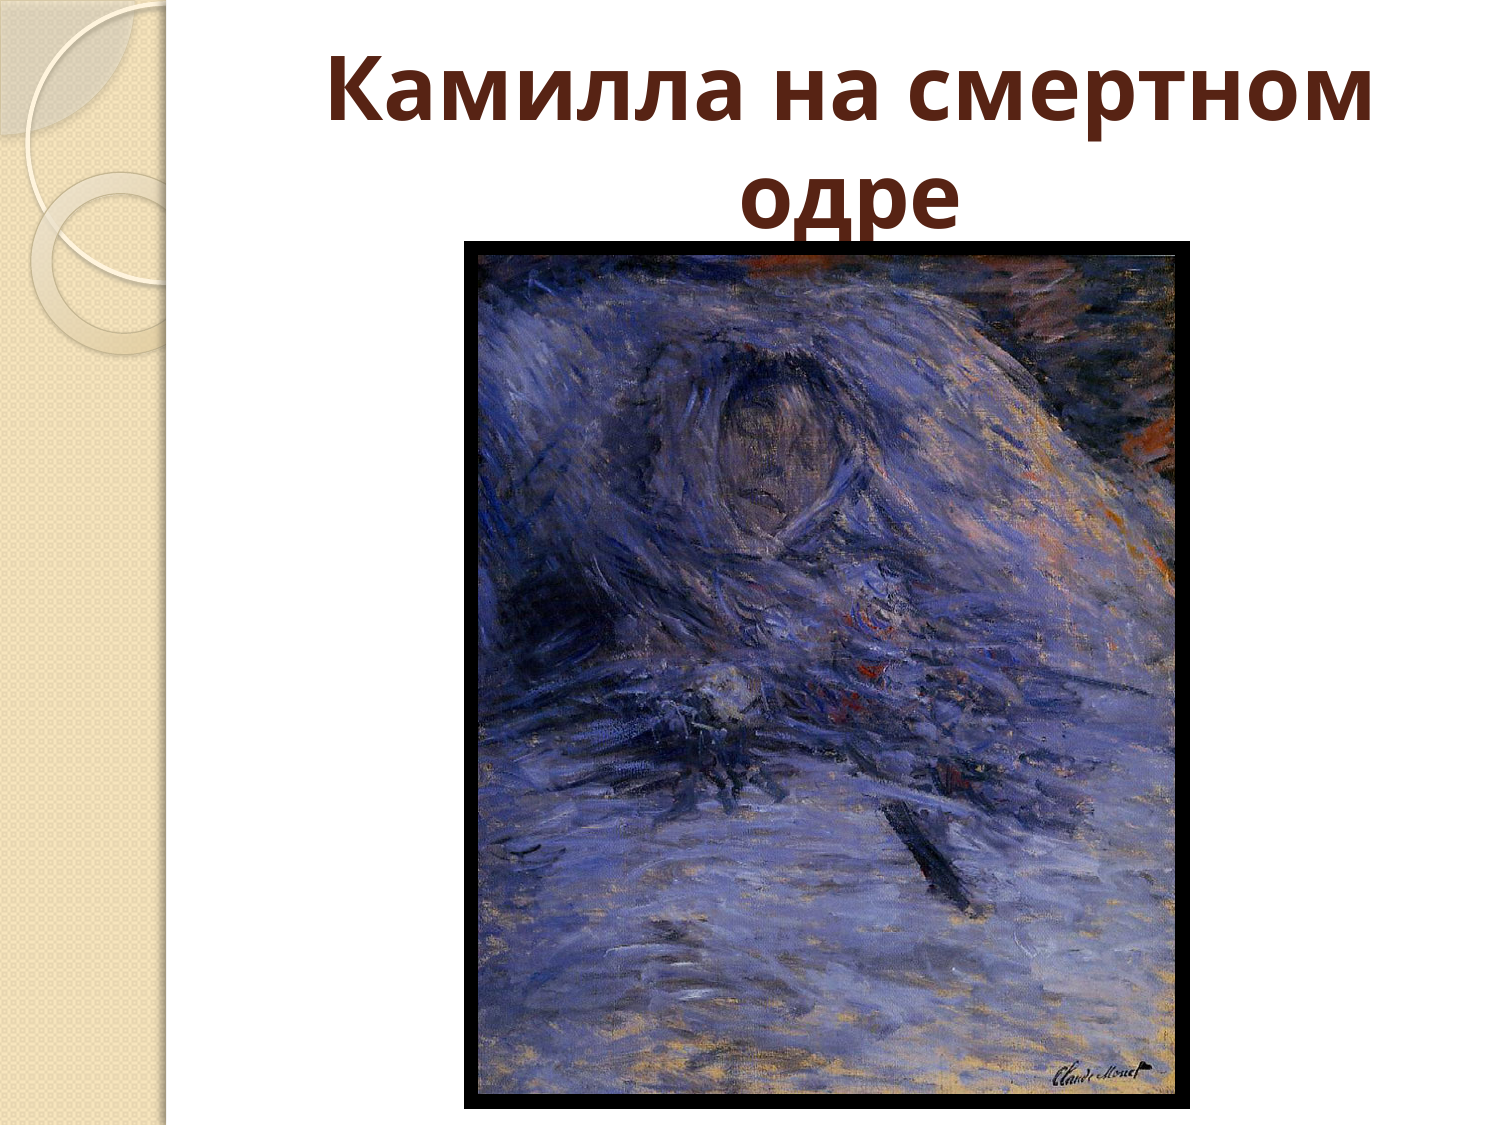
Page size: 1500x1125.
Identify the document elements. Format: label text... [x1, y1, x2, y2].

title Камилла на смертном одре [235, 45, 1466, 233]
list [478, 255, 1176, 1095]
